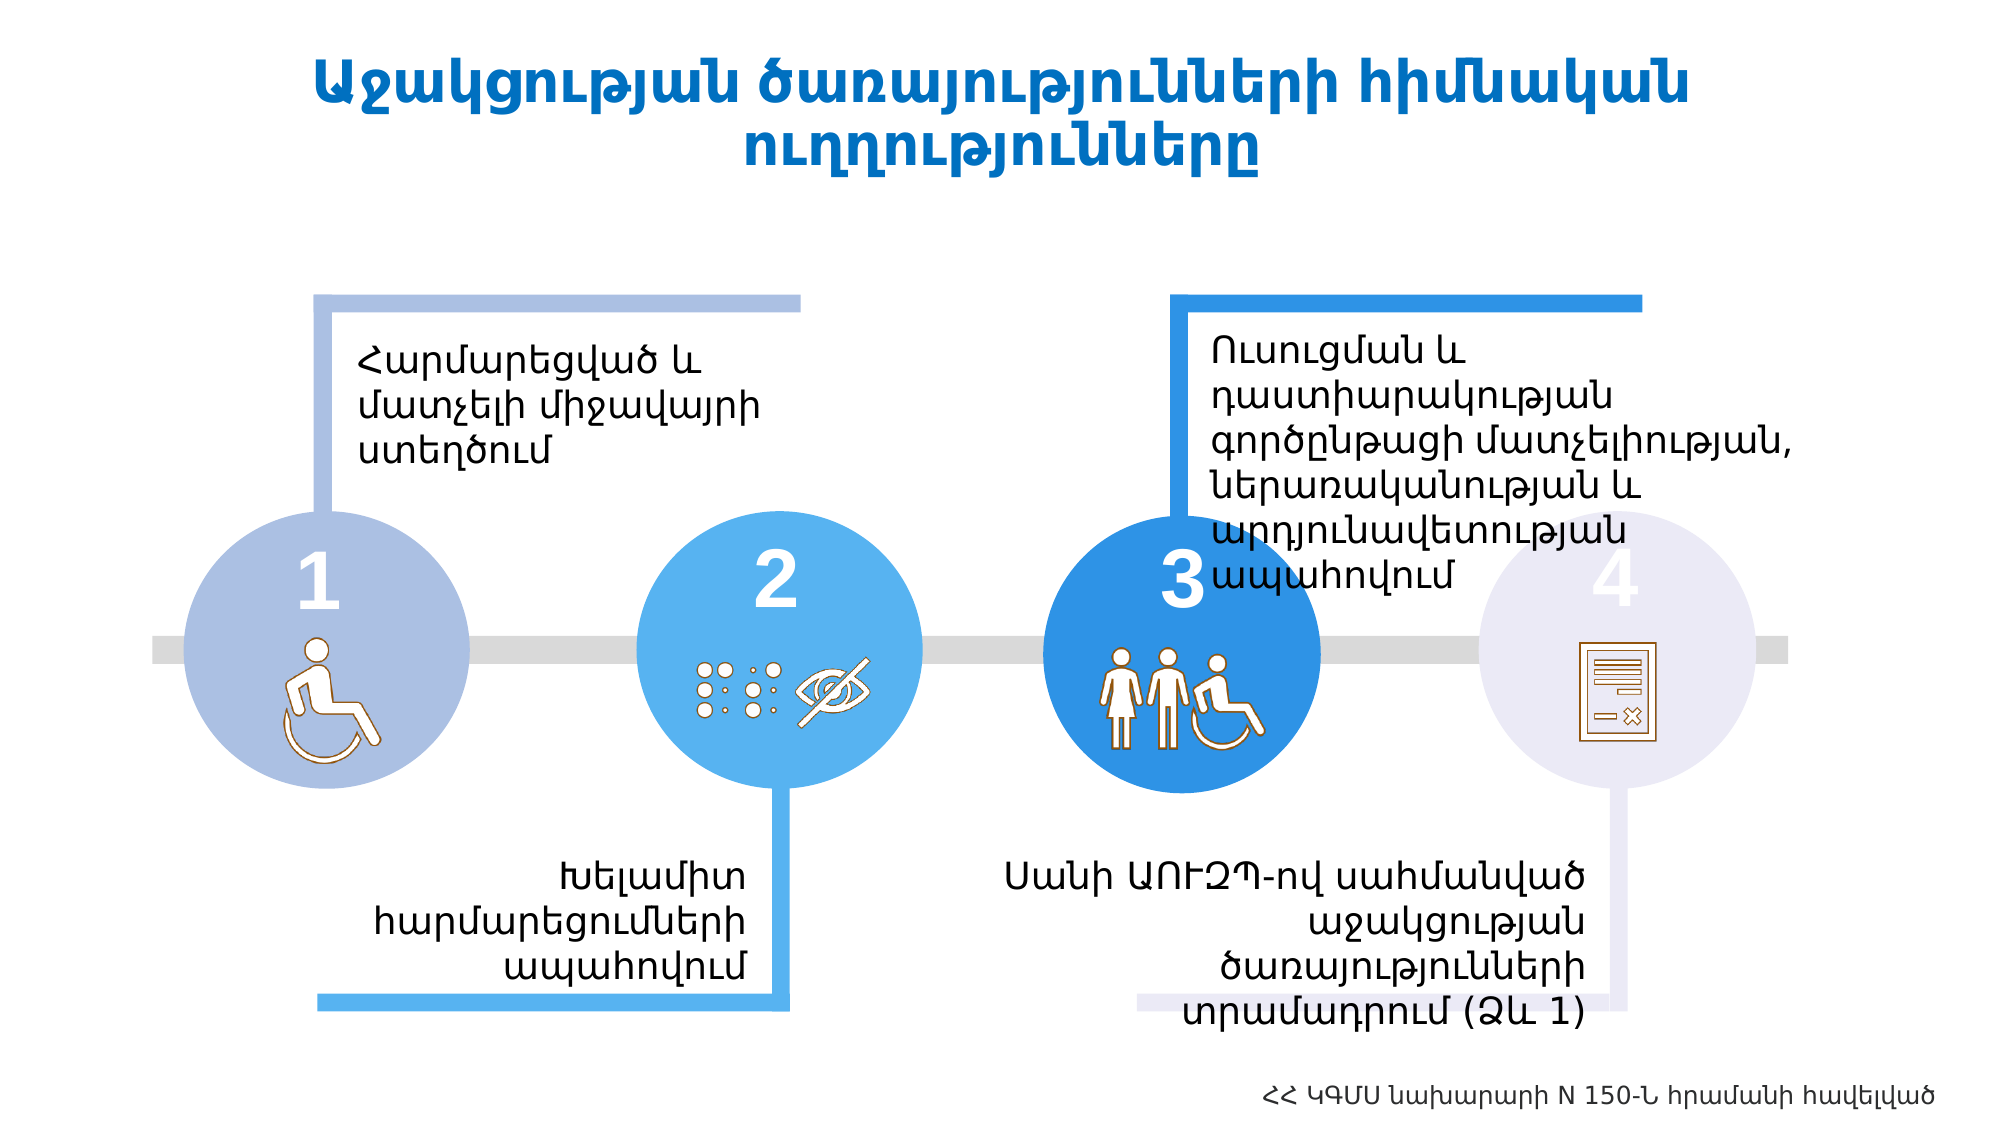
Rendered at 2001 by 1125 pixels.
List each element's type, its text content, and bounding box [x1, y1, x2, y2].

list Աջակցության ծառայությունների հիմնական ուղղությունները [53, 55, 1952, 175]
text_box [152, 294, 1849, 1012]
text_box ՀՀ ԿԳՄՍ նախարարի N 150-Ն հրամանի հավելված [1098, 1071, 1952, 1117]
